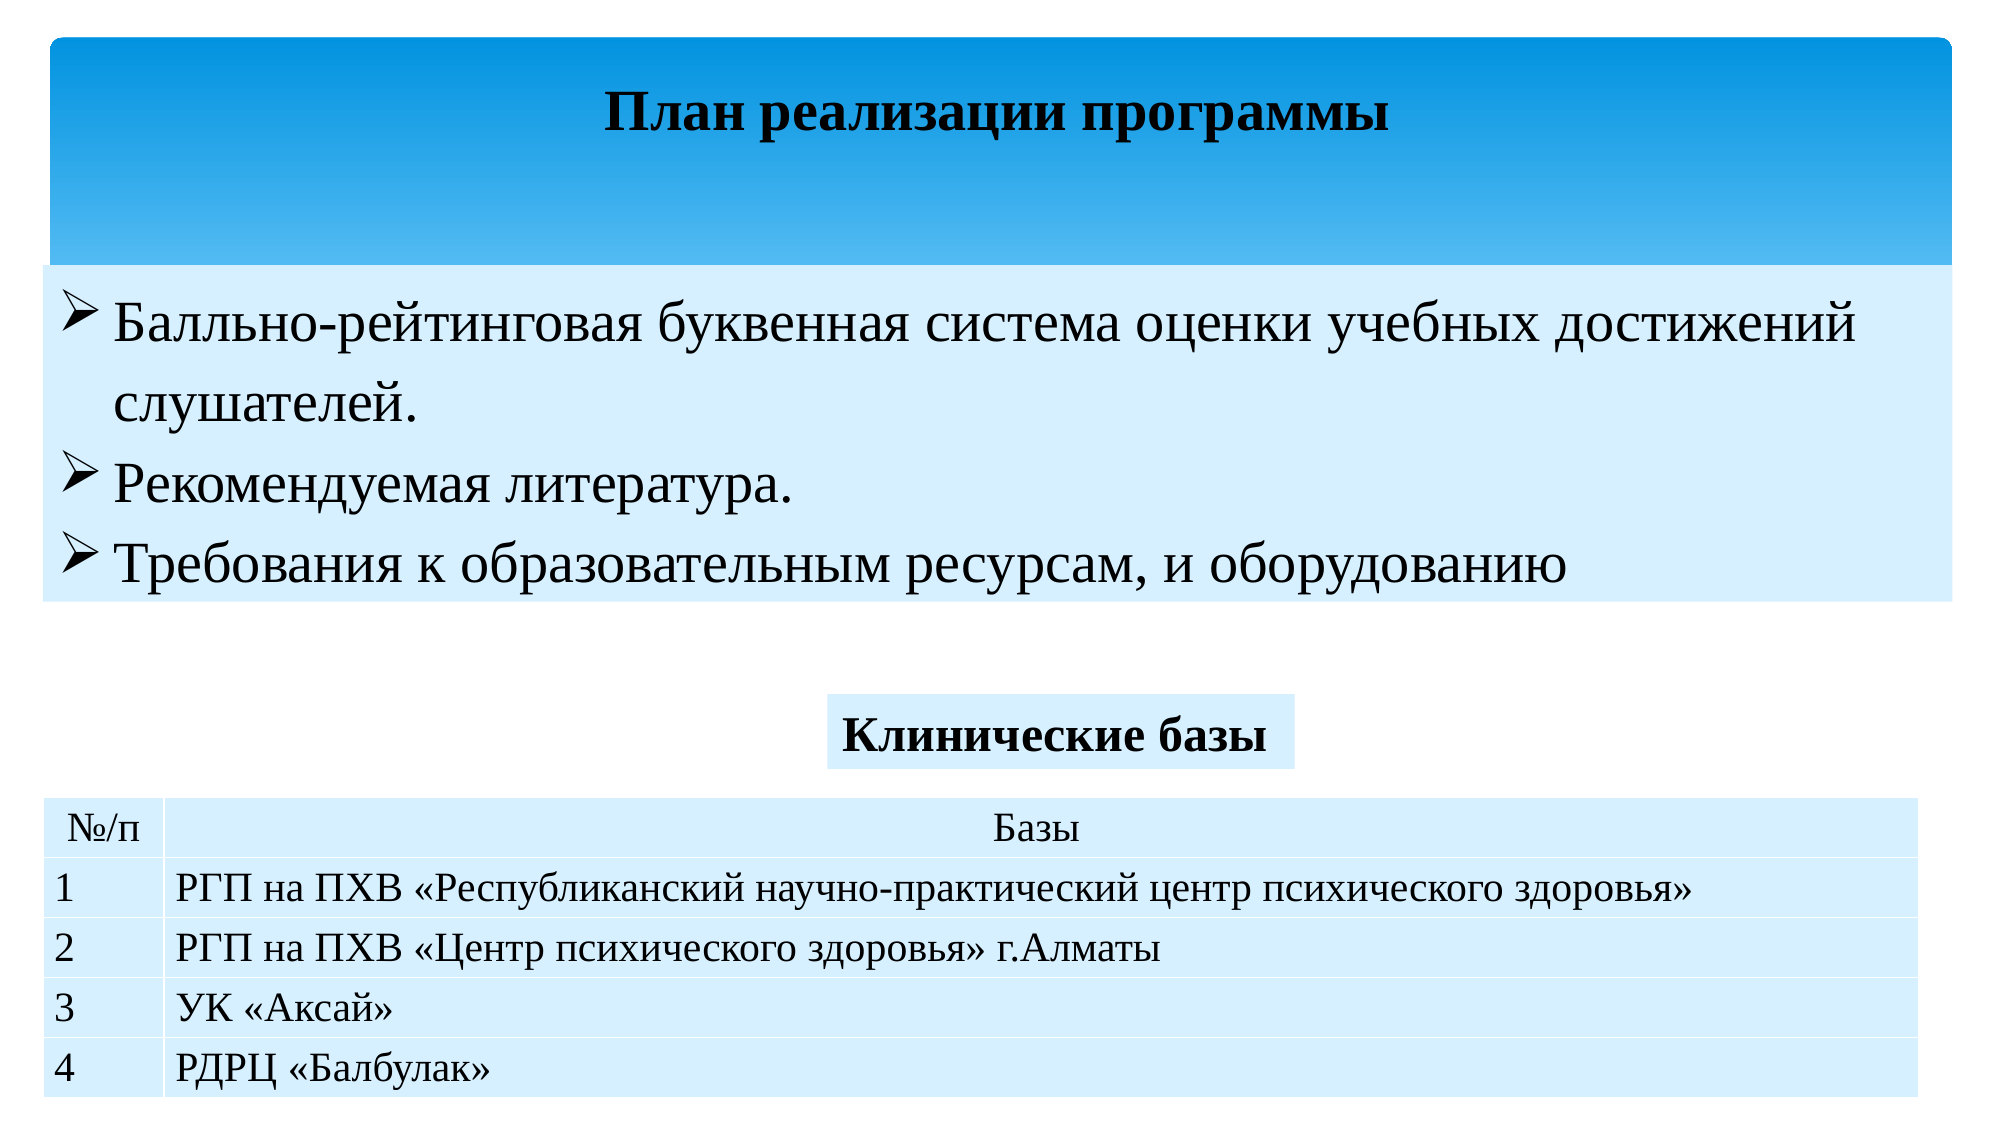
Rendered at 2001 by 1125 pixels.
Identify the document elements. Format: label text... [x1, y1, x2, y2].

table_cell УК «Аксай» [165, 978, 1918, 1037]
table_cell 3 [44, 978, 163, 1037]
text_box Клинические базы [827, 694, 1295, 769]
table_cell 1 [44, 858, 163, 917]
table_cell РДРЦ «Балбулак» [165, 1038, 1918, 1097]
table_header №/п [44, 798, 163, 857]
table_cell РГП на ПХВ «Центр психического здоровья» г.Алматы [165, 918, 1918, 977]
table_cell 2 [44, 918, 163, 977]
title План реализации программы [54, 55, 1941, 160]
text_box Балльно-рейтинговая буквенная система оценки учебных достижений слушателей. Рекомендуемая литература. Требования к образовательным ресурсам, и оборудованию [42, 265, 1953, 602]
table_cell 4 [44, 1038, 163, 1097]
table_cell РГП на ПХВ «Республиканский научно-практический центр психического здоровья» [165, 858, 1918, 917]
table_header Базы [165, 798, 1918, 857]
